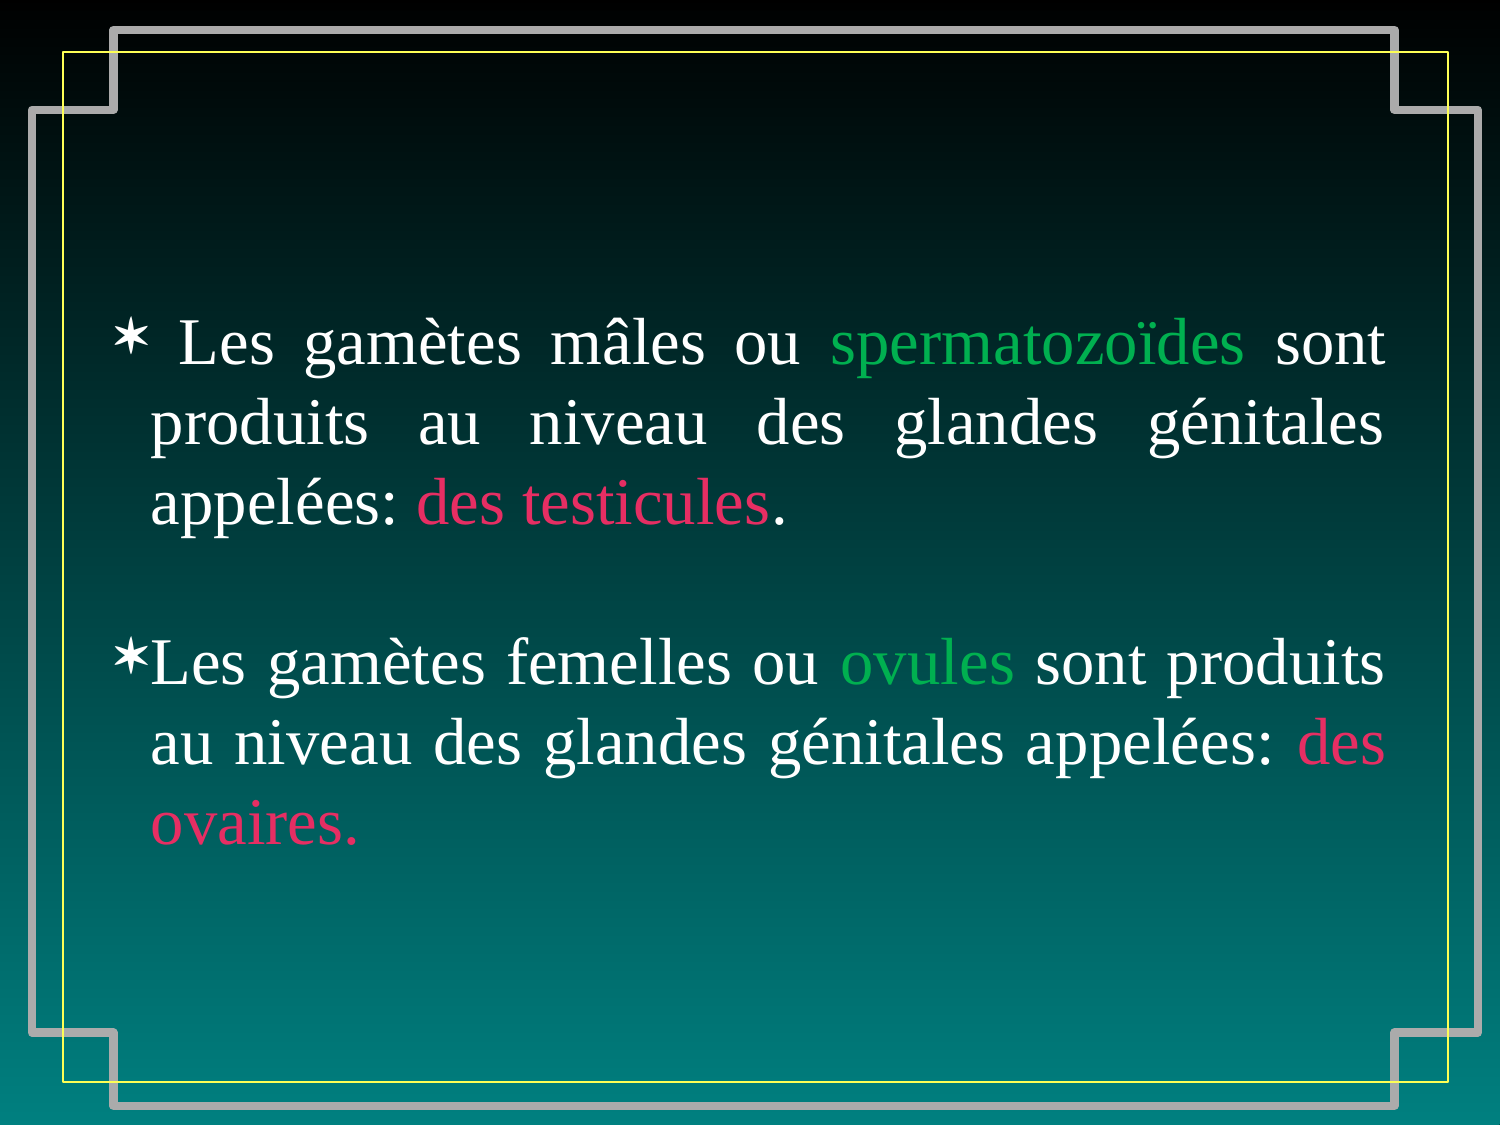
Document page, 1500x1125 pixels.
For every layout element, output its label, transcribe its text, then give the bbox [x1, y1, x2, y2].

text_box Les gamètes mâles ou spermatozoïdes sont produits au niveau des glandes génitales appelées: des testicules. Les gamètes femelles ou ovules sont produits au niveau des glandes génitales appelées: des ovaires. [100, 290, 1402, 866]
